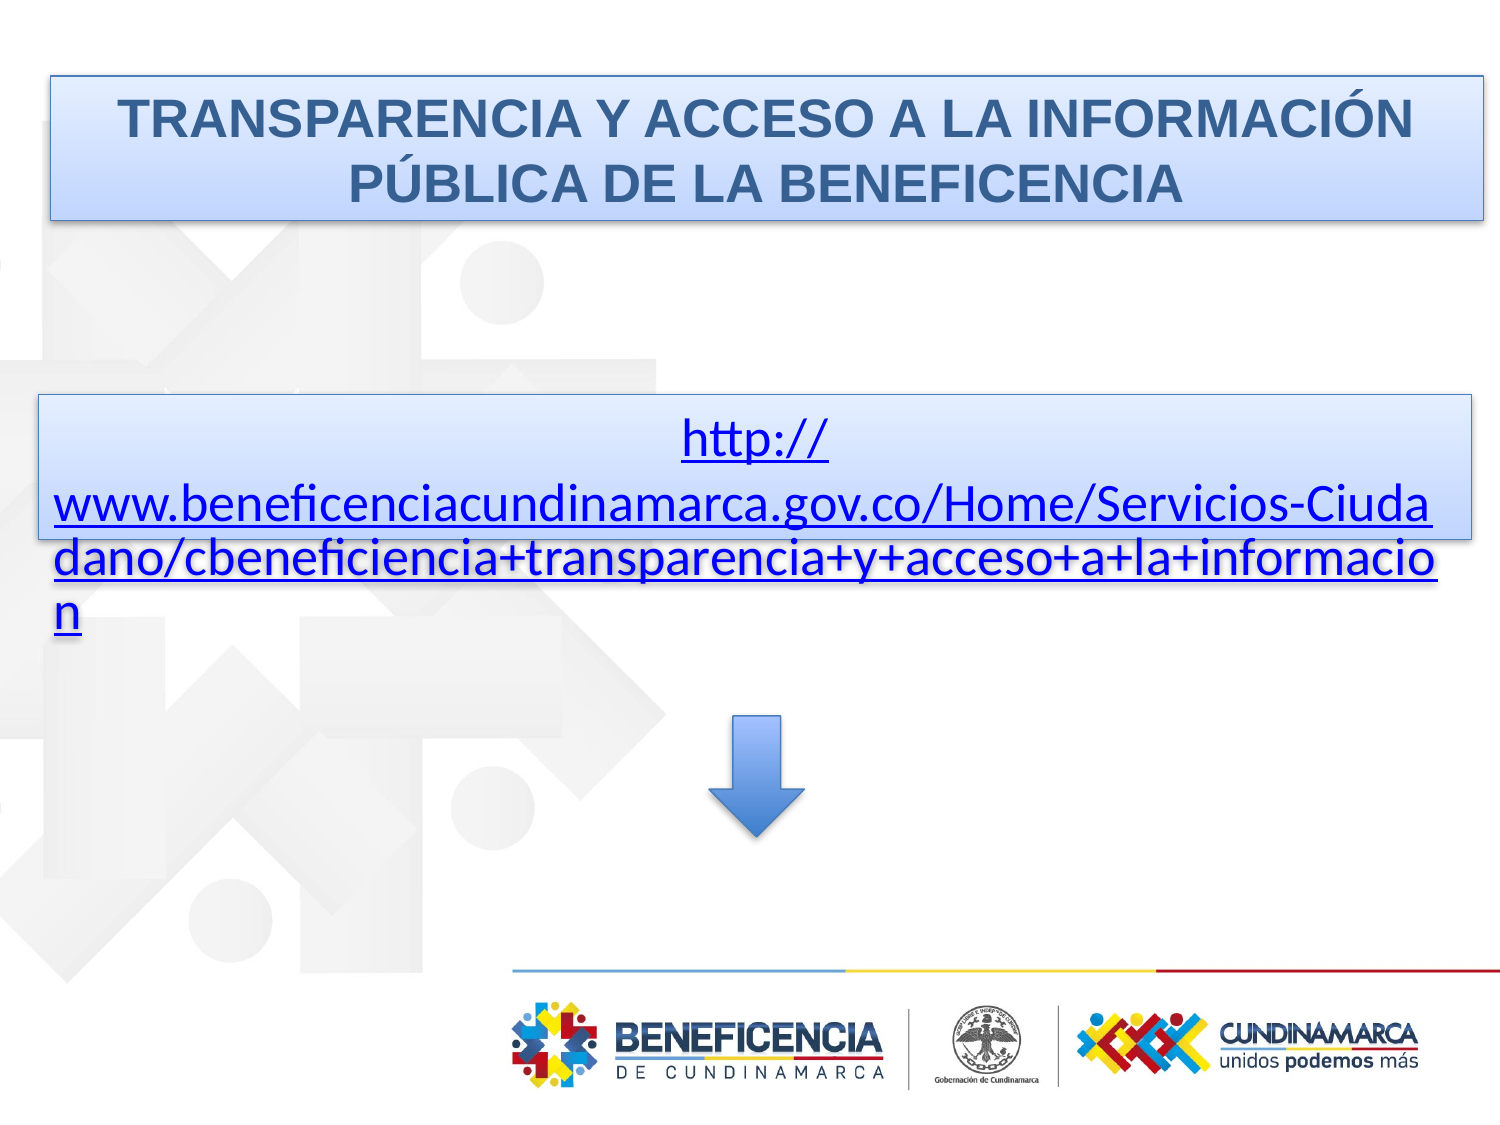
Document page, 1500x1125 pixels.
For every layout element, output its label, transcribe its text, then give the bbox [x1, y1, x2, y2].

picture [0, 0, 1500, 1125]
text_box TRANSPARENCIA Y ACCESO A LA INFORMACIÓN PÚBLICA DE LA BENEFICENCIA [50, 75, 1484, 221]
text_box [708, 715, 806, 838]
text_box http://www.beneficenciacundinamarca.gov.co/Home/Servicios-Ciudadano/cbeneficiencia+transparencia+y+acceso+a+la+informacion [38, 394, 1472, 540]
